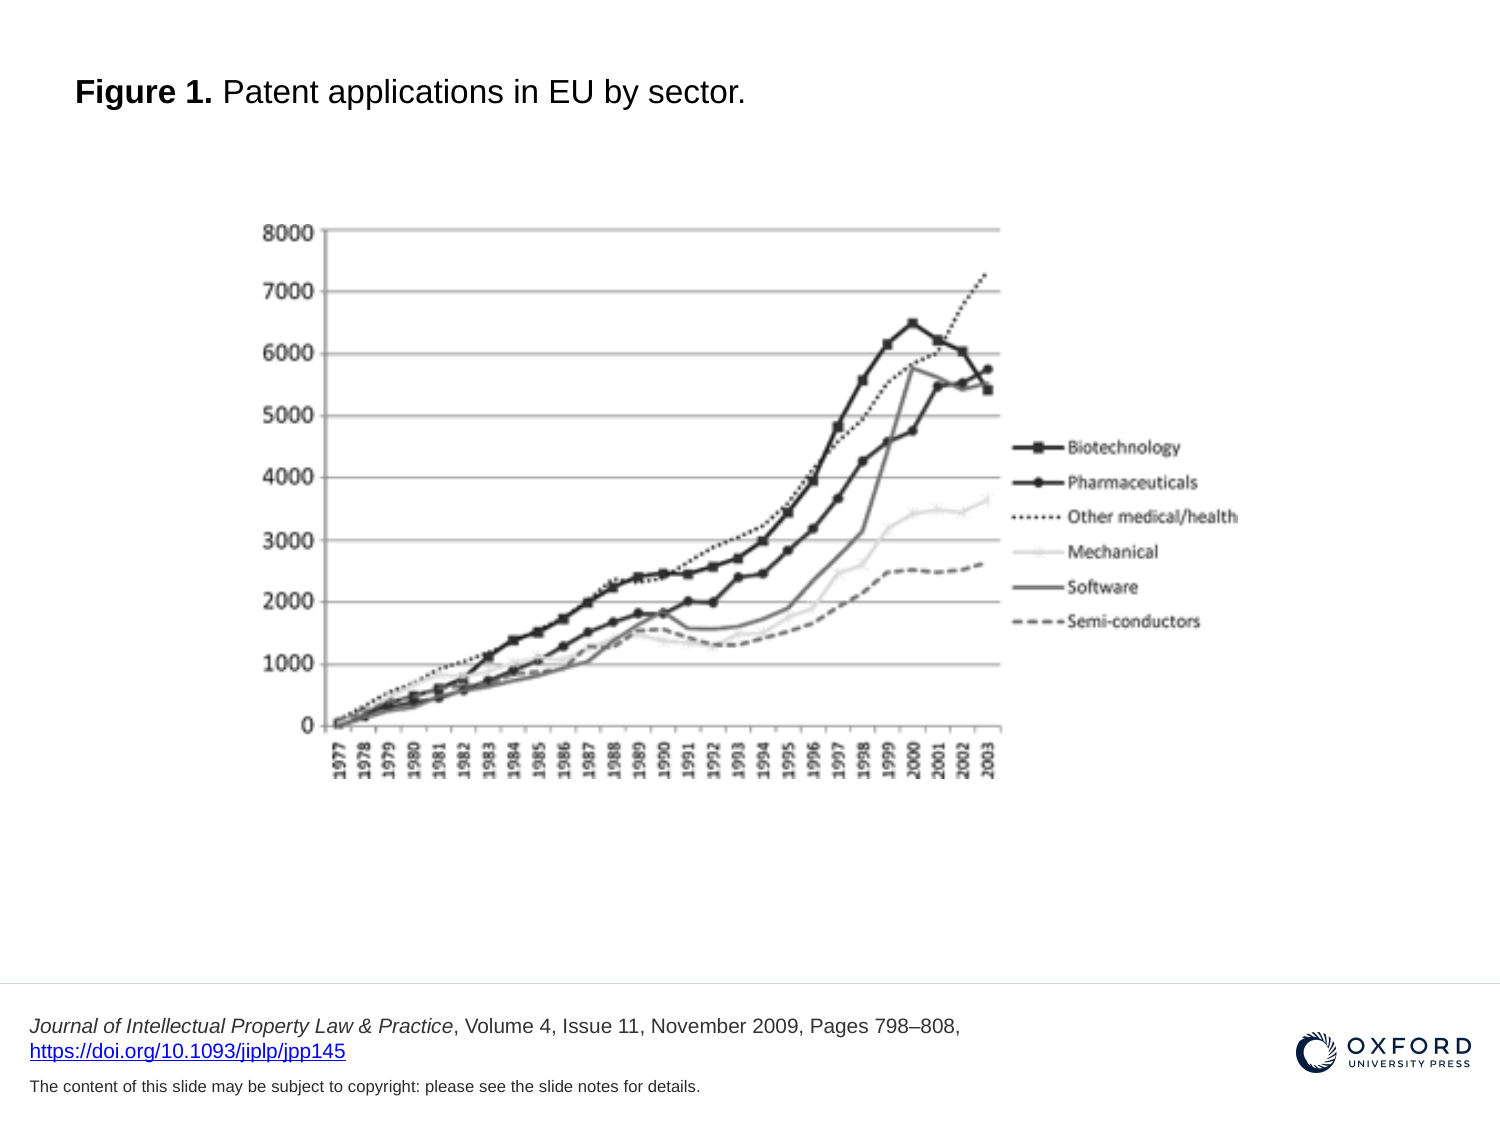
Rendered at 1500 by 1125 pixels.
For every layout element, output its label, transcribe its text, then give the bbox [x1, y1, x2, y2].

title Figure 1. Patent applications in EU by sector. [75, 69, 1078, 171]
picture [262, 224, 1238, 779]
picture [1296, 1032, 1471, 1073]
footer Journal of Intellectual Property Law & Practice, Volume 4, Issue 11, November 2009, Pages 798–808, https://doi.org/10.1093/jiplp/jpp145 The content of this slide may be subject to copyright: please see the slide notes for details. [0, 983, 1260, 1125]
